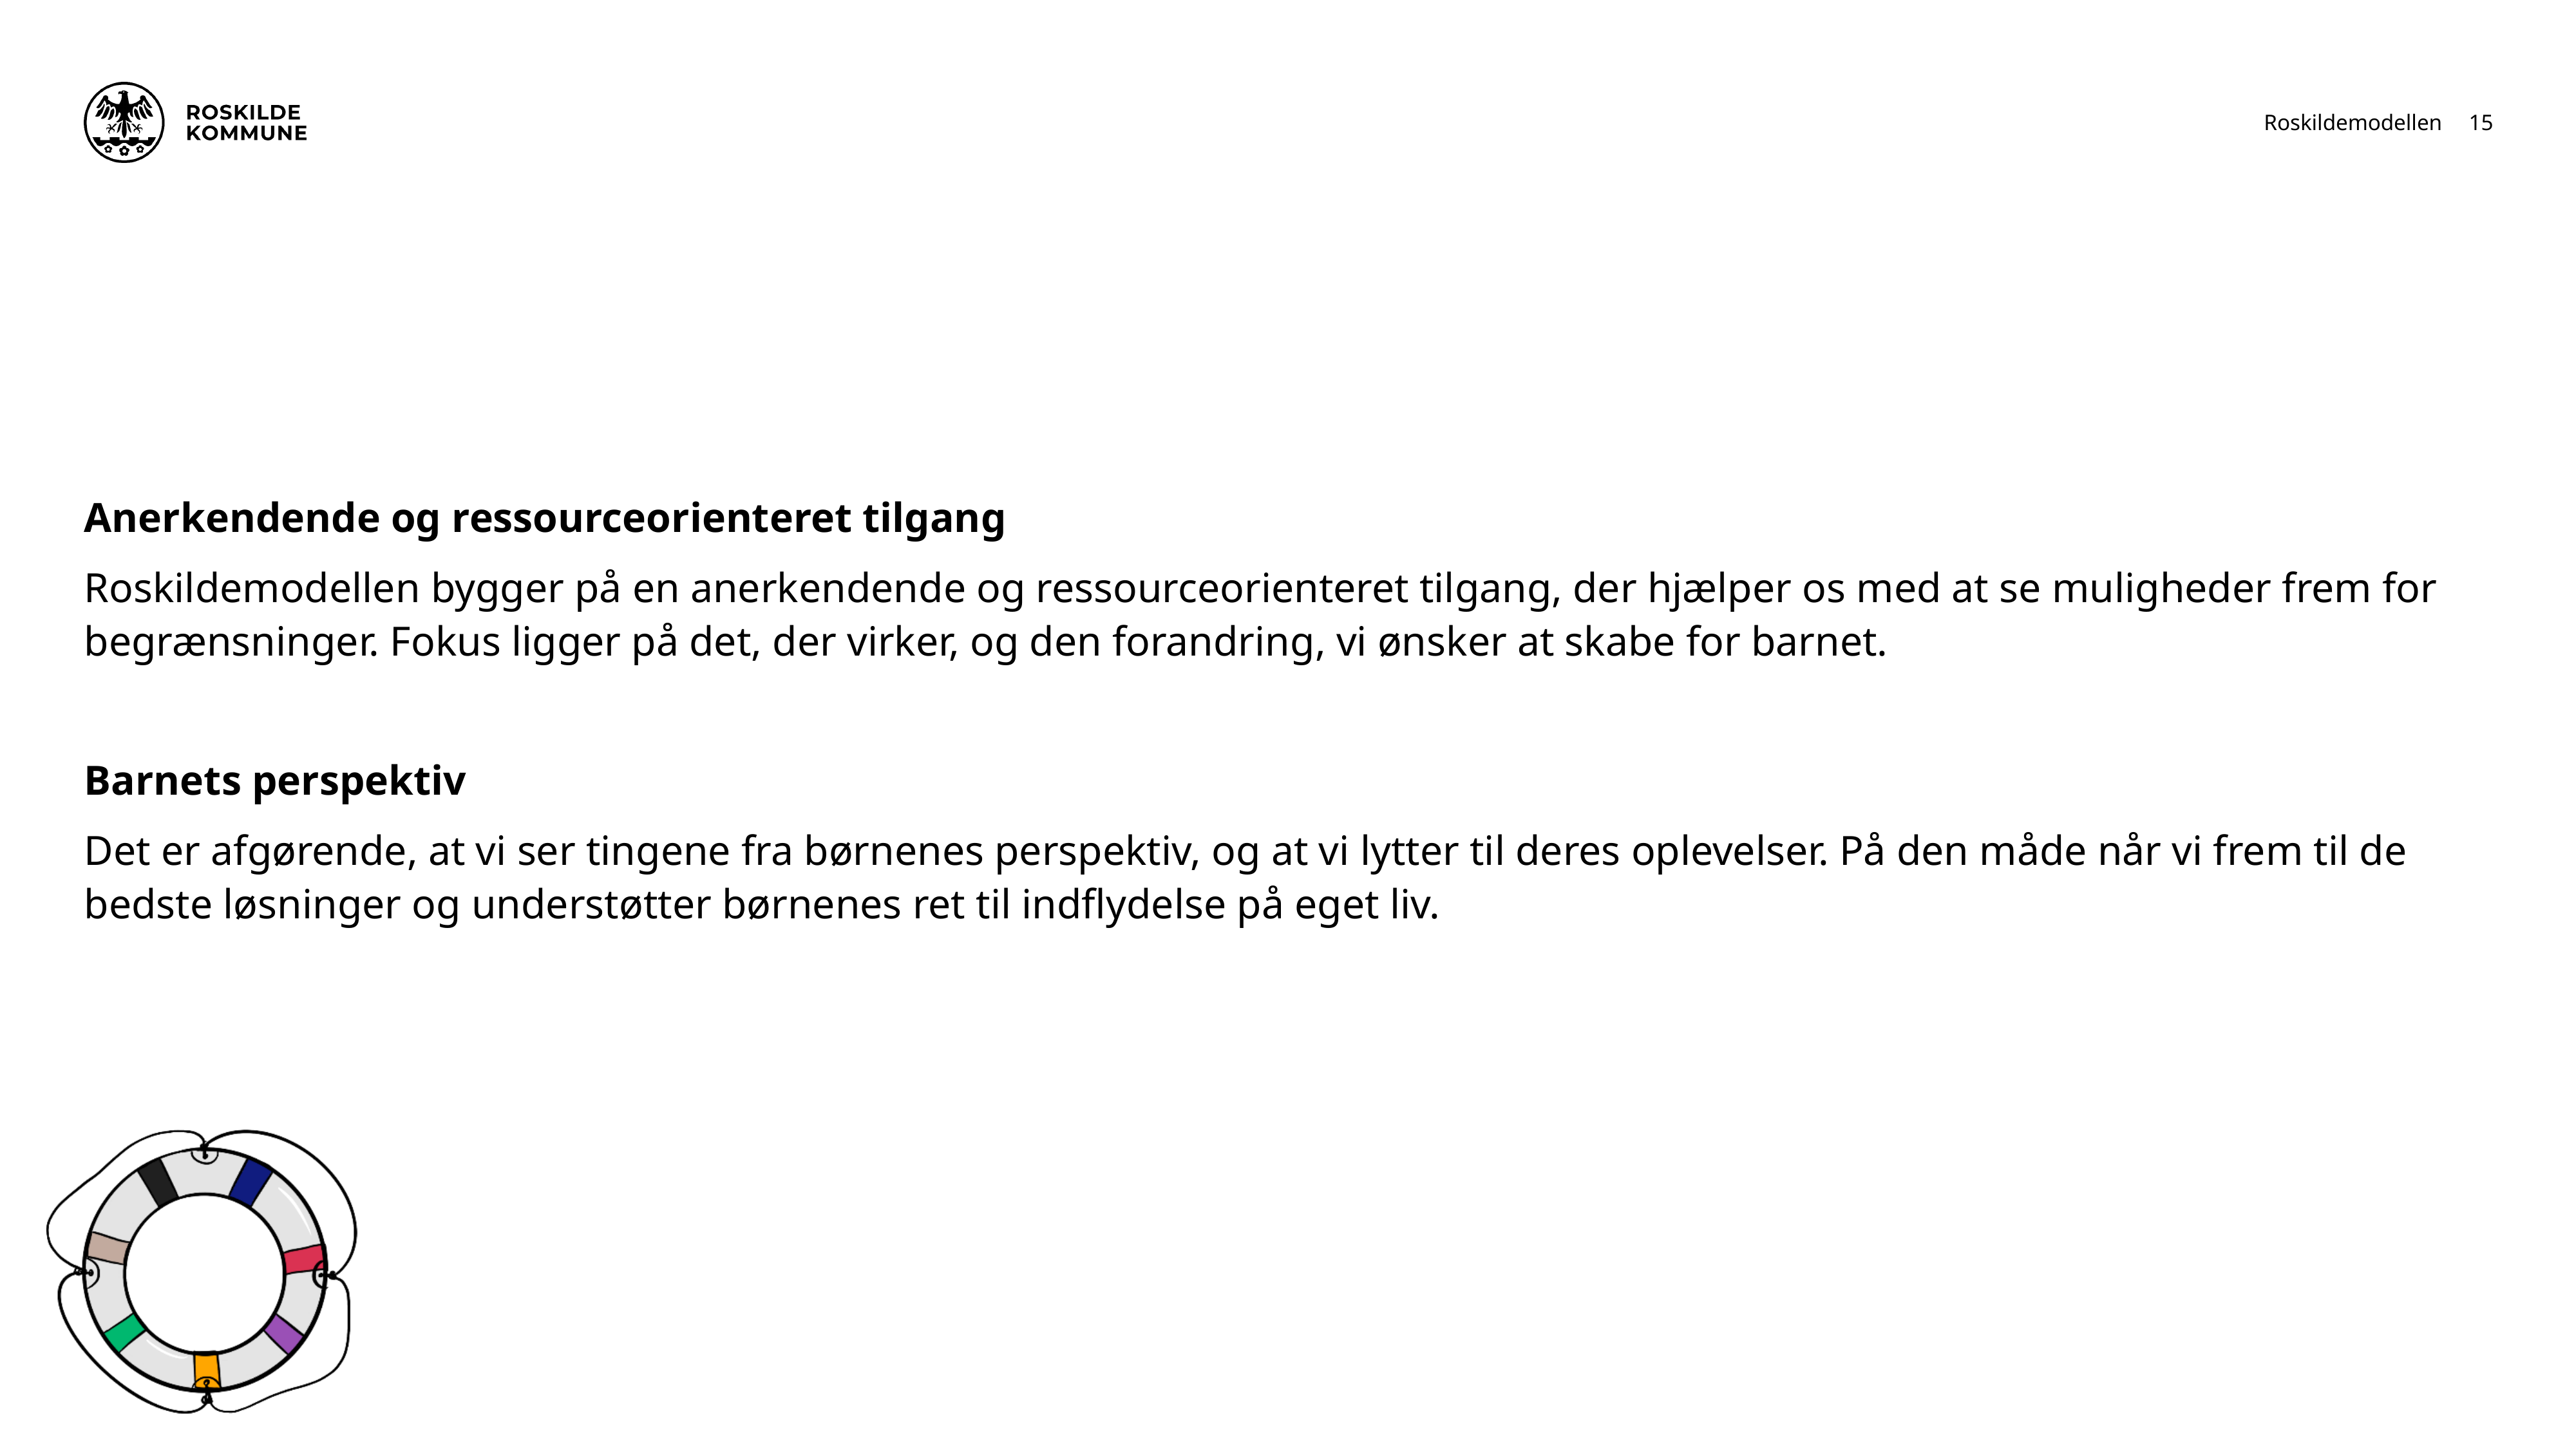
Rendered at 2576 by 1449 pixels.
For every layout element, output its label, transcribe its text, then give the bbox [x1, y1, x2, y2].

list Anerkendende og ressourceorienteret tilgang Roskildemodellen bygger på en anerkendende og ressourceorienteret tilgang, der hjælper os med at se muligheder frem for begrænsninger. Fokus ligger på det, der virker, og den forandring, vi ønsker at skabe for barnet. Barnets perspektiv Det er afgørende, at vi ser tingene fra børnenes perspektiv, og at vi lytter til deres oplevelser. På den måde når vi frem til de bedste løsninger og understøtter børnenes ret til indflydelse på eget liv. [84, 486, 2494, 1369]
picture [84, 82, 307, 163]
slide_number 15 [2442, 109, 2494, 144]
picture [46, 1130, 357, 1414]
footer Roskildemodellen [1927, 109, 2442, 144]
